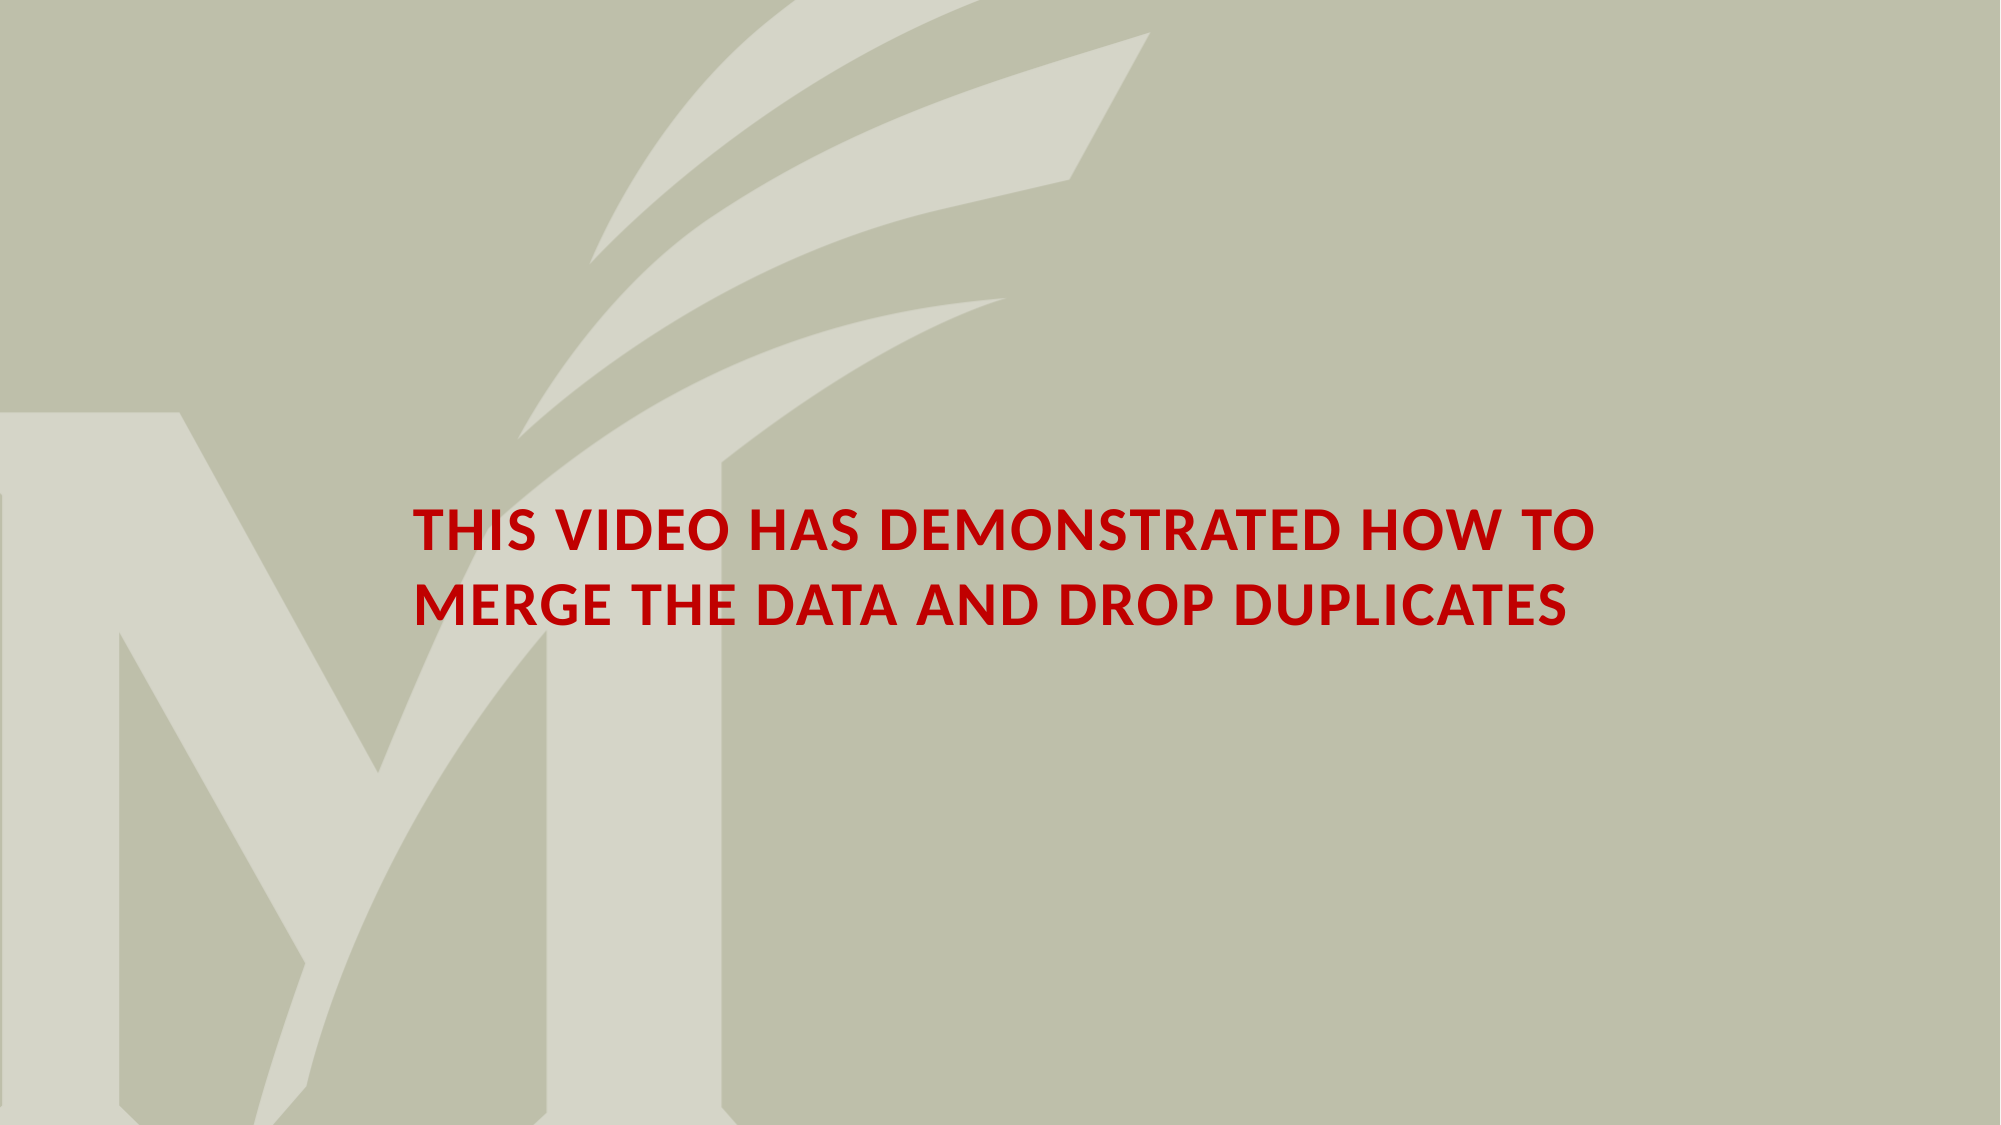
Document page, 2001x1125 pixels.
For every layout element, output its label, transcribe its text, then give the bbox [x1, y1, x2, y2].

title This video has demonstrated how to Merge the data and drop duplicates [397, 384, 1788, 742]
picture [0, 0, 2001, 1125]
